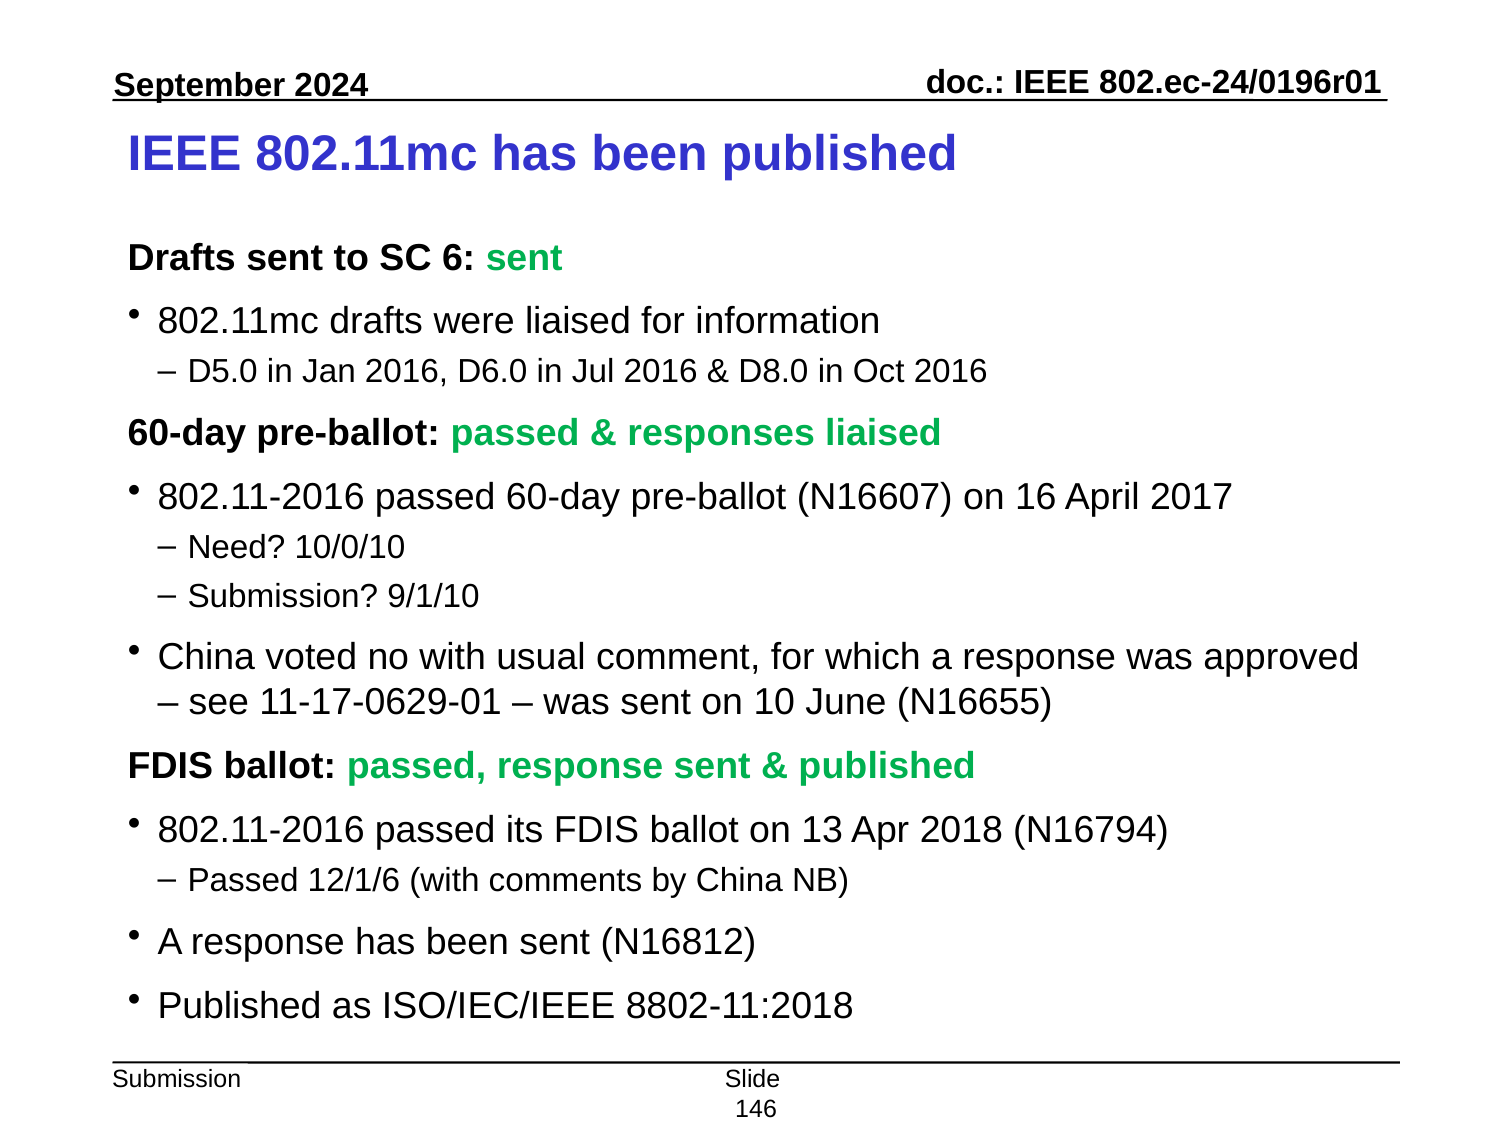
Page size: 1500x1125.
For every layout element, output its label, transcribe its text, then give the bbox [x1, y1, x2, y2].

list Drafts sent to SC 6: sent 802.11mc drafts were liaised for information D5.0 in Jan 2016, D6.0 in Jul 2016 & D8.0 in Oct 2016 60-day pre-ballot: passed & responses liaised 802.11-2016 passed 60-day pre-ballot (N16607) on 16 April 2017 Need? 10/0/10 Submission? 9/1/10 China voted no with usual comment, for which a response was approved – see 11-17-0629-01 – was sent on 10 June (N16655) FDIS ballot: passed, response sent & published 802.11-2016 passed its FDIS ballot on 13 Apr 2018 (N16794) Passed 12/1/6 (with comments by China NB) A response has been sent (N16812) Published as ISO/IEC/IEEE 8802-11:2018 [112, 224, 1388, 900]
title IEEE 802.11mc has been published [112, 112, 1388, 224]
slide_number Slide 146 [709, 1061, 803, 1093]
